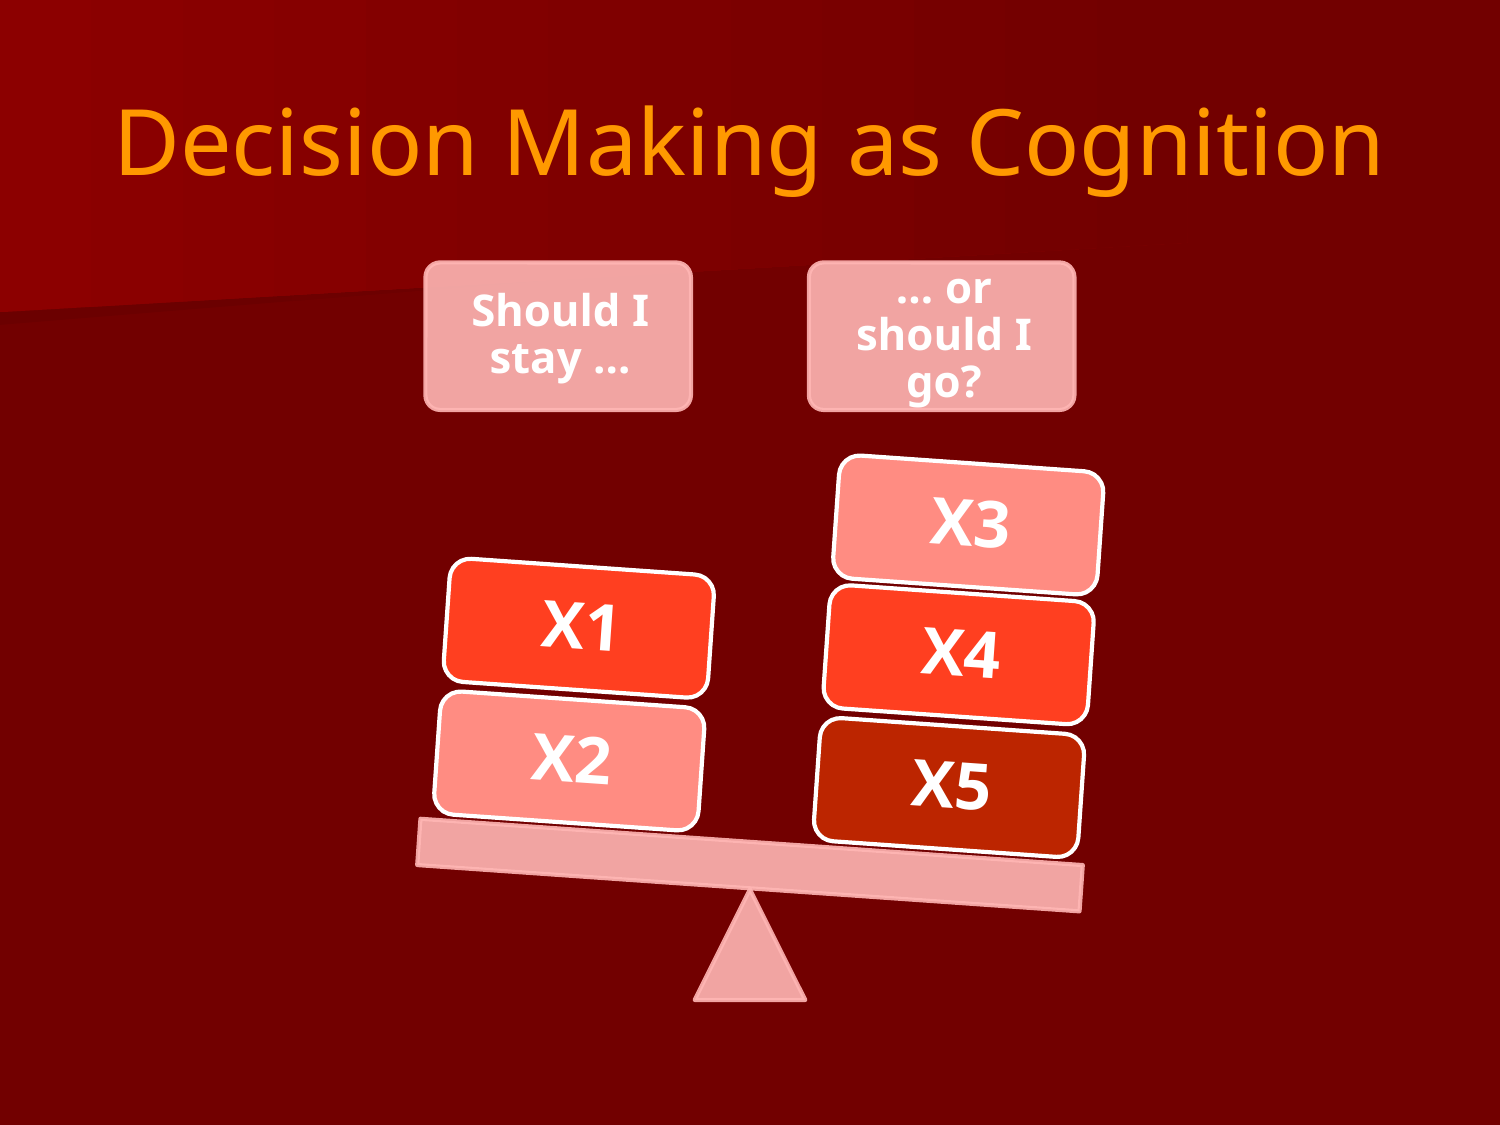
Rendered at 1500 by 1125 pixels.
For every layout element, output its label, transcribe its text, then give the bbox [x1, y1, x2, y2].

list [74, 262, 1426, 1001]
title Decision Making as Cognition [74, 44, 1426, 233]
